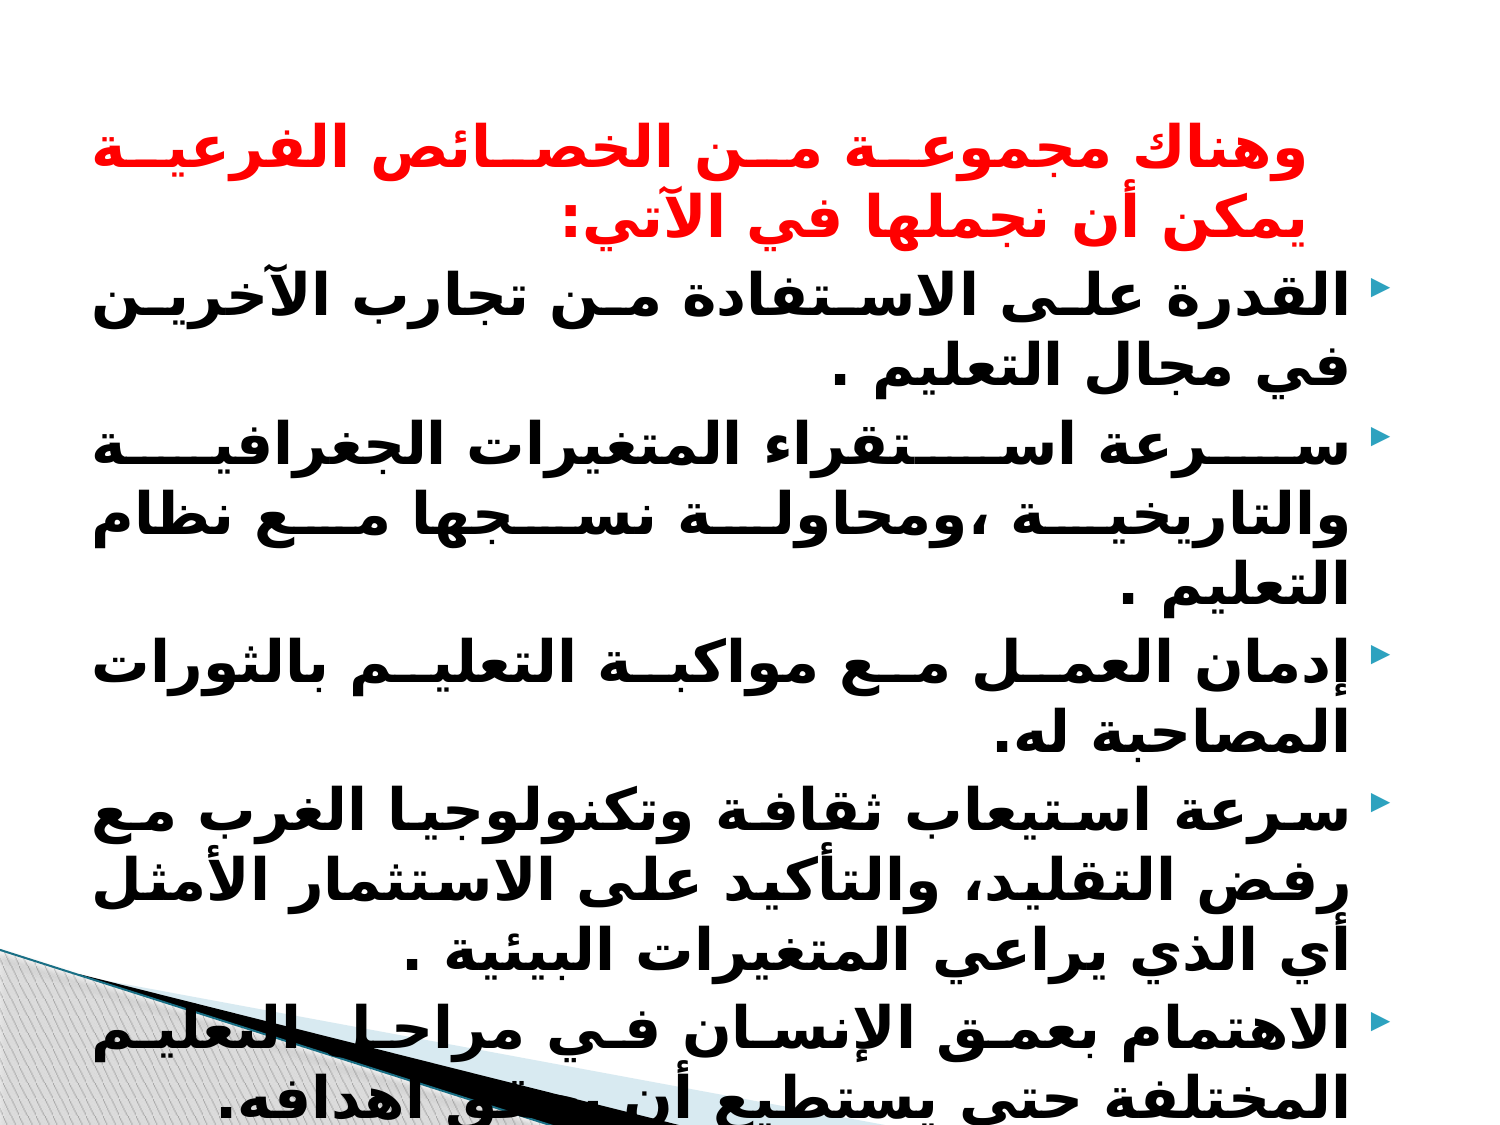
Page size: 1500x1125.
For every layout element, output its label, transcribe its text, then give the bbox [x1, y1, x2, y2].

list وهناك مجموعة من الخصائص الفرعية يمكن أن نجملها في الآتي: القدرة على الاستفادة من تجارب الآخرين في مجال التعليم . سرعة استقراء المتغيرات الجغرافية والتاريخية ،ومحاولة نسجها مع نظام التعليم . إدمان العمل مع مواكبة التعليم بالثورات المصاحبة له. سرعة استيعاب ثقافة وتكنولوجيا الغرب مع رفض التقليد، والتأكيد على الاستثمار الأمثل أي الذي يراعي المتغيرات البيئية . الاهتمام بعمق الإنسان في مراحل التعليم المختلفة حتى يستطيع أن يحقق أهدافه. الاهتمام بنسب الاستيعاب في النظام التعليمي لدرجه انه يصل في بعض بلدان جنوب شرق أسيا إلى 100 %. [76, 101, 1427, 1035]
